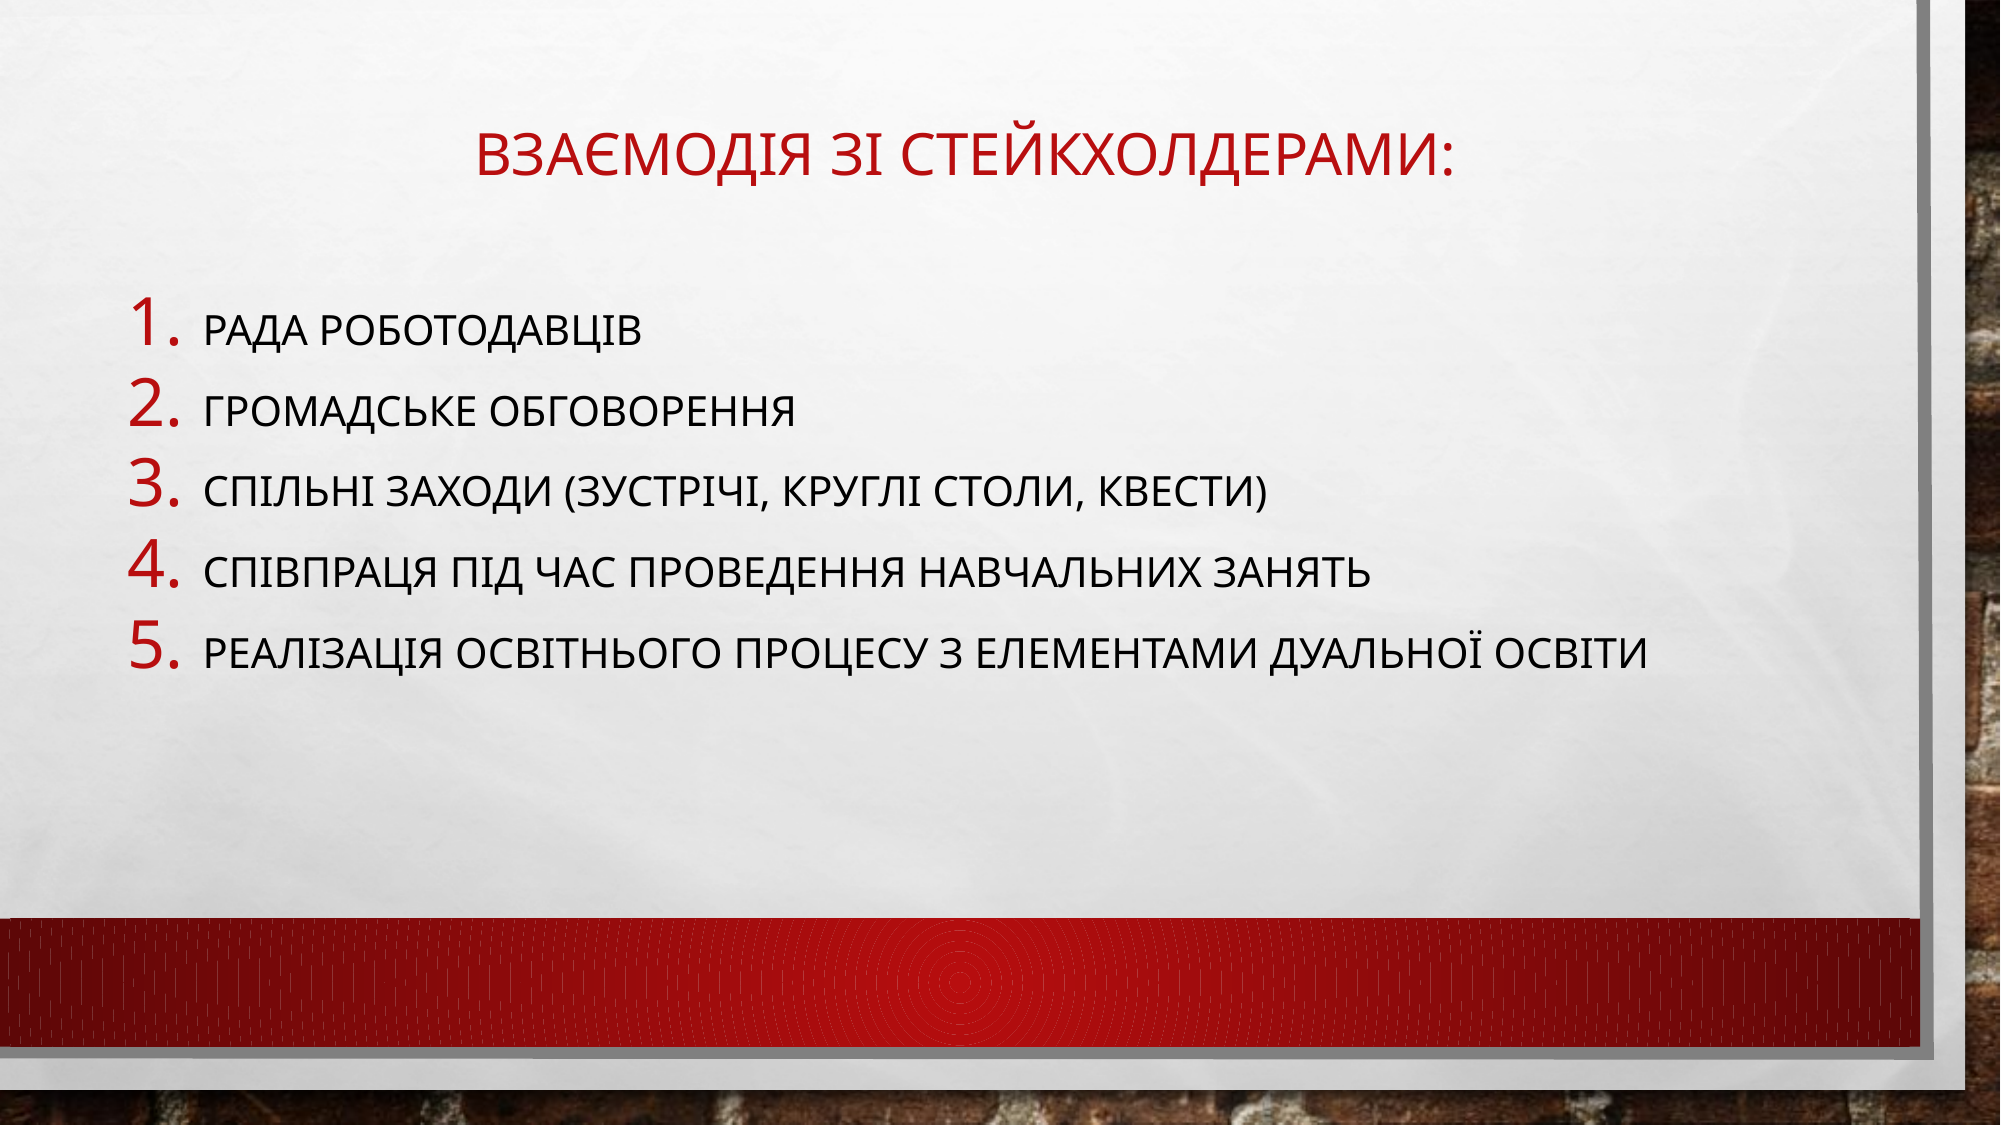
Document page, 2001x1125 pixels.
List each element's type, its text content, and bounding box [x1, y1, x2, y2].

picture [0, 0, 2000, 1125]
title Взаємодія зі стейкхолдерами: [112, 95, 1818, 196]
list Рада роботодавців Громадське обговорення Спільні заходи (зустрічі, круглі столи, квести) Співпраця під час проведення навчальних занять Реалізація освітнього процесу з елементами дуальної освіти [112, 215, 1818, 883]
